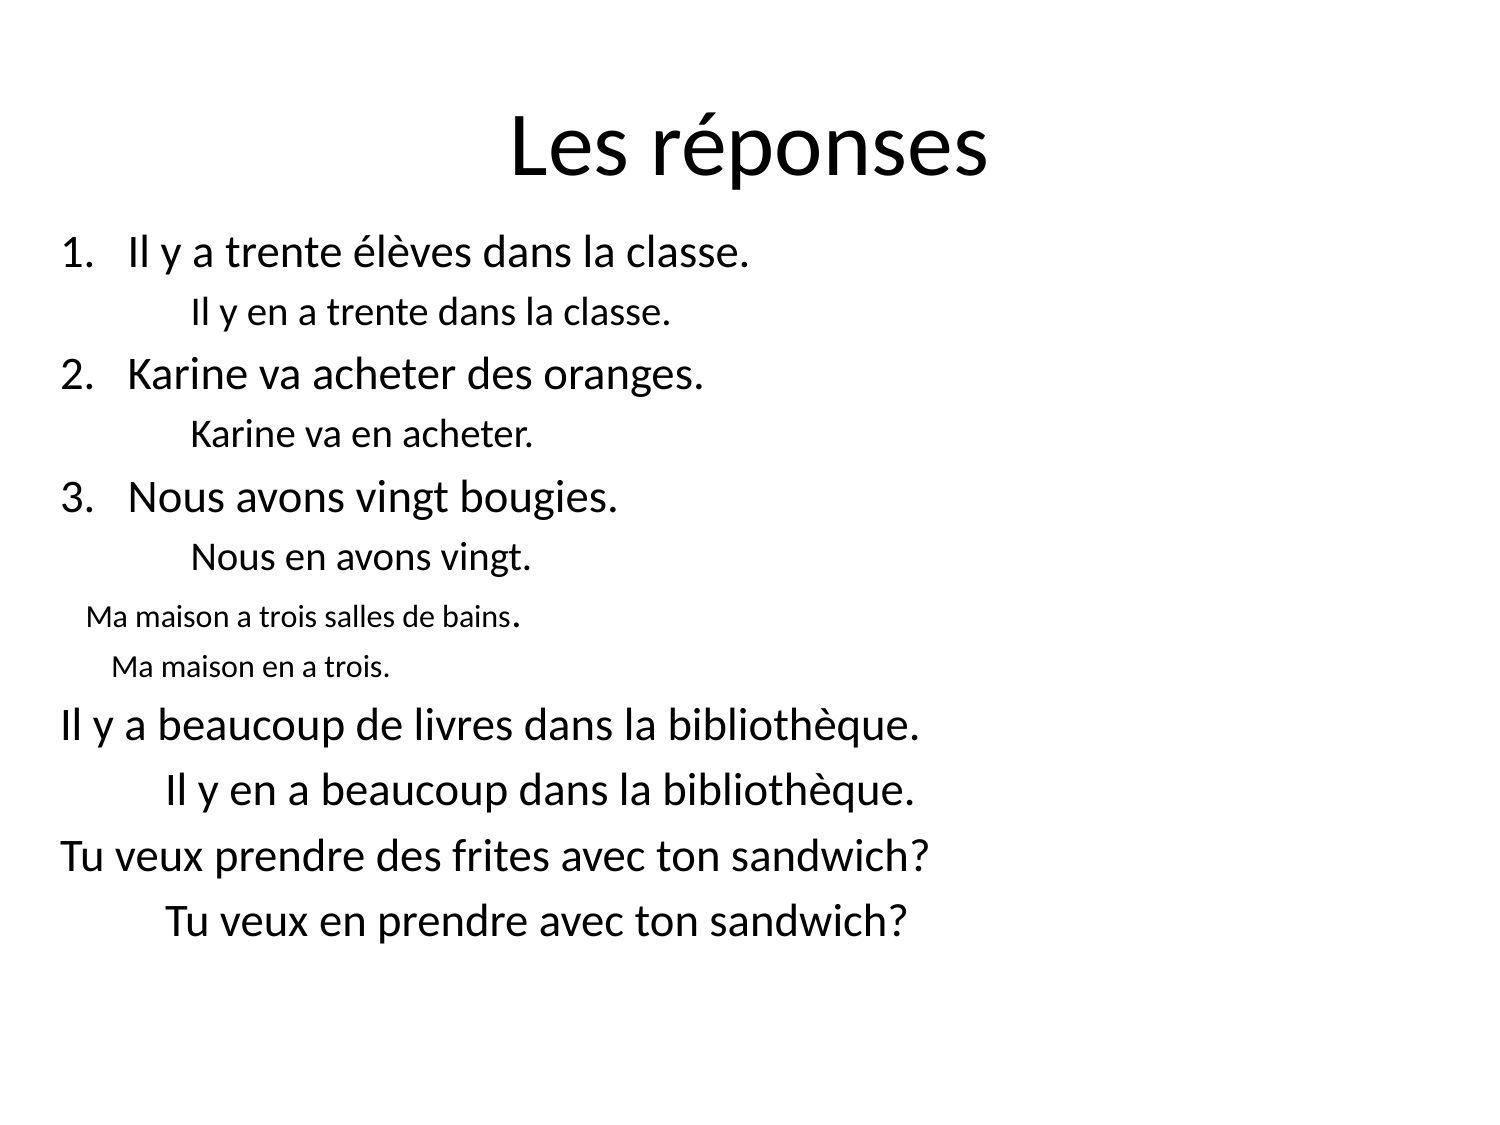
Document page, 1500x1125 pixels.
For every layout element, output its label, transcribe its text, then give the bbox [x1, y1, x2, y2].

title Les réponses [75, 45, 1425, 213]
list Il y a trente élèves dans la classe. Il y en a trente dans la classe. Karine va acheter des oranges. Karine va en acheter. Nous avons vingt bougies. Nous en avons vingt. Ma maison a trois salles de bains. Ma maison en a trois. Il y a beaucoup de livres dans la bibliothèque. Il y en a beaucoup dans la bibliothèque. Tu veux prendre des frites avec ton sandwich? Tu veux en prendre avec ton sandwich? [45, 213, 1455, 1023]
